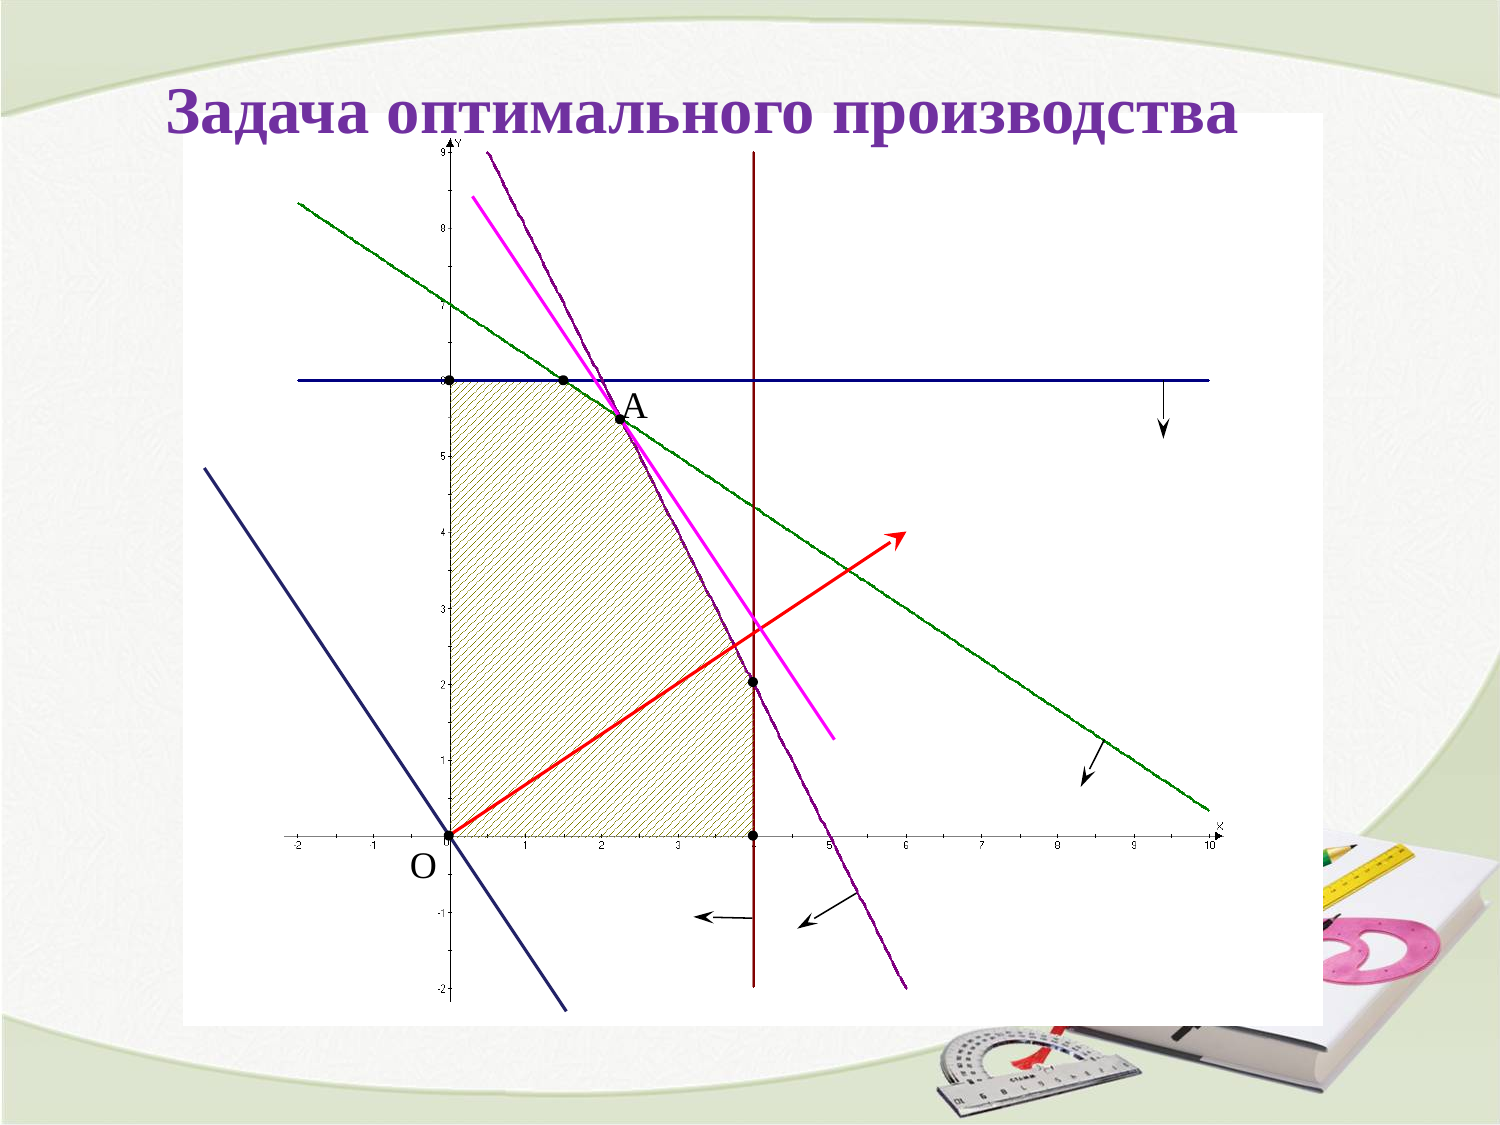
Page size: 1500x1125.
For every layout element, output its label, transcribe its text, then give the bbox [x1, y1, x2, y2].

text_box Задача оптимального производства [150, 19, 1498, 154]
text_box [571, 531, 907, 836]
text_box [796, 892, 857, 929]
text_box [1080, 739, 1105, 788]
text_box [204, 467, 567, 1012]
picture [0, 0, 1500, 1125]
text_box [472, 196, 835, 740]
